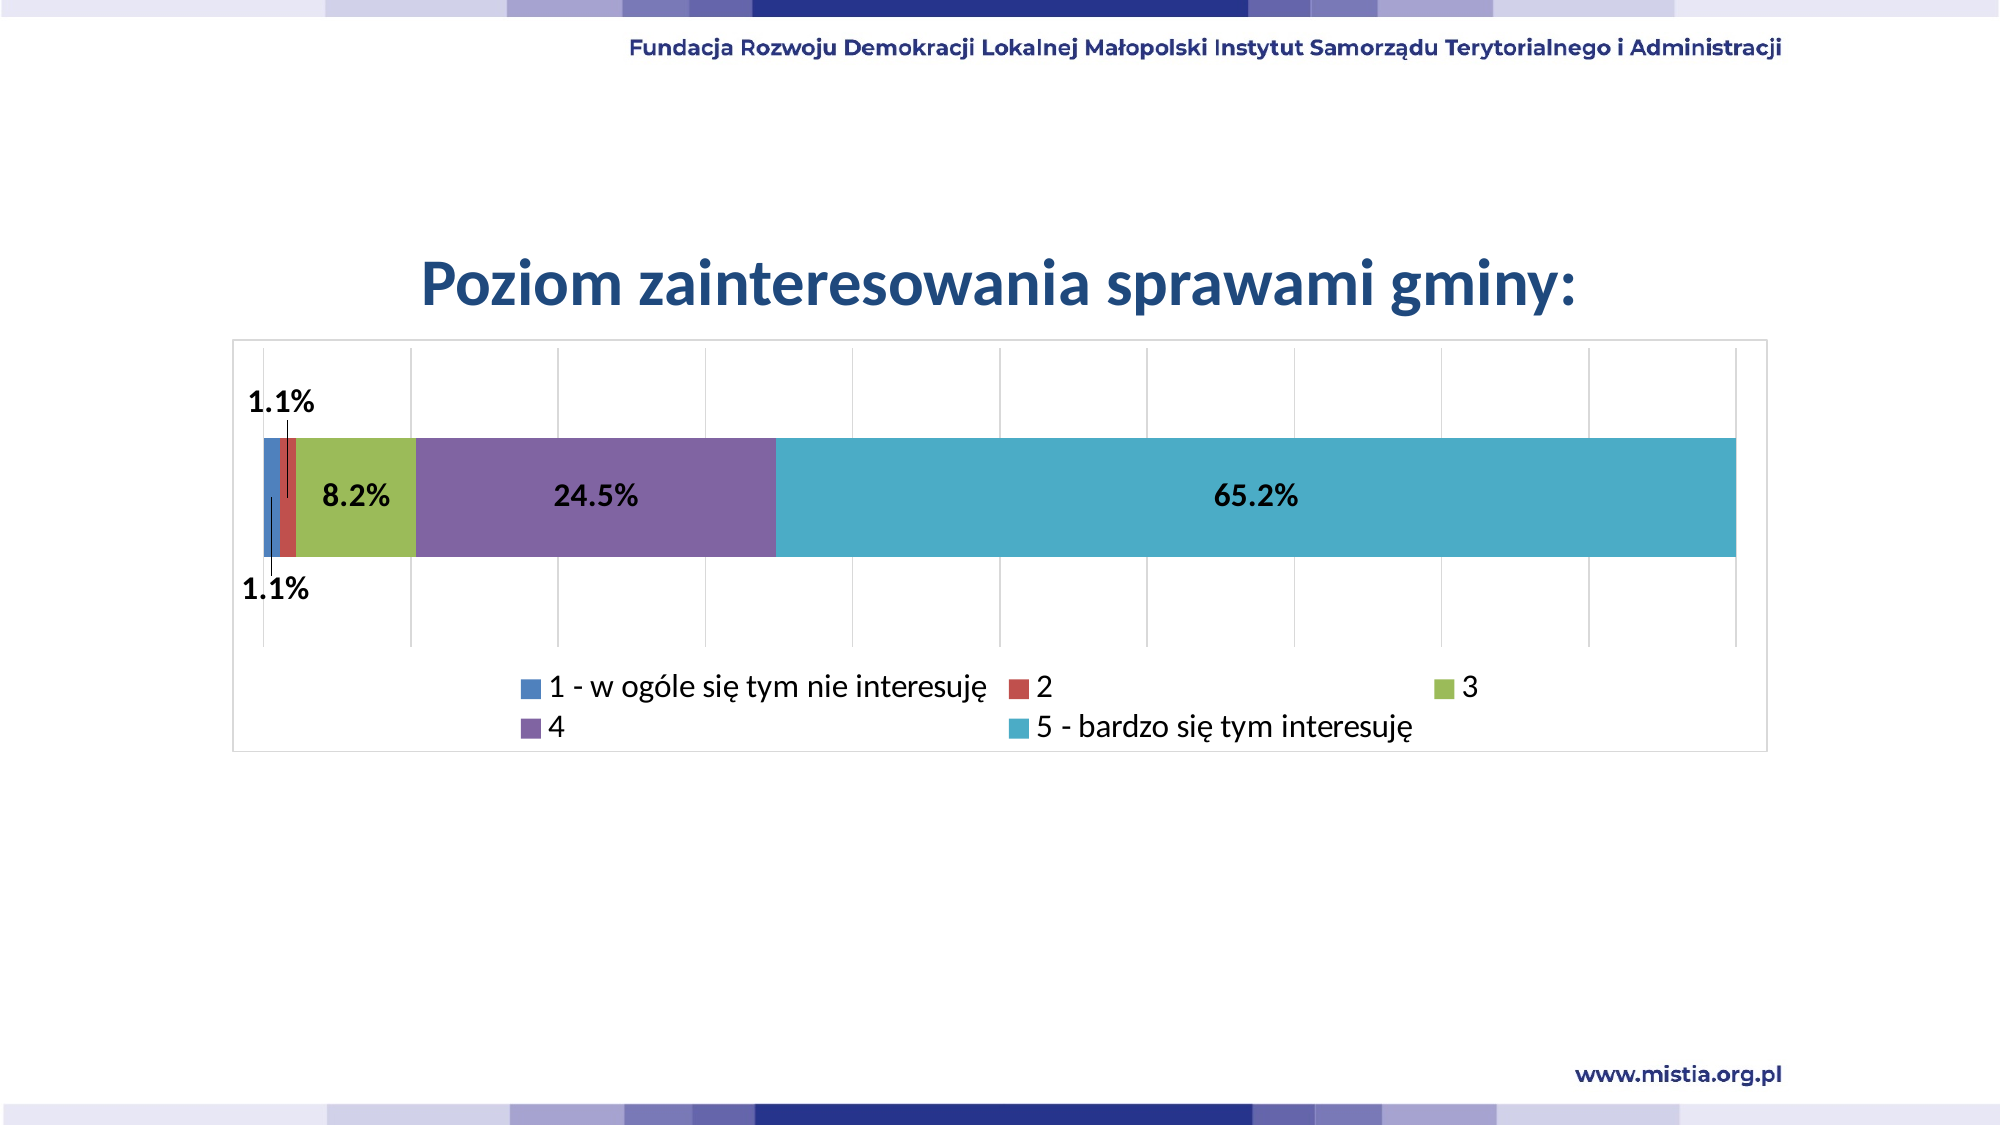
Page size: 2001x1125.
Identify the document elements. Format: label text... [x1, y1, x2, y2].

picture [0, 0, 2000, 1125]
chart [231, 338, 1768, 753]
title Poziom zainteresowania sprawami gminy: [249, 195, 1750, 337]
